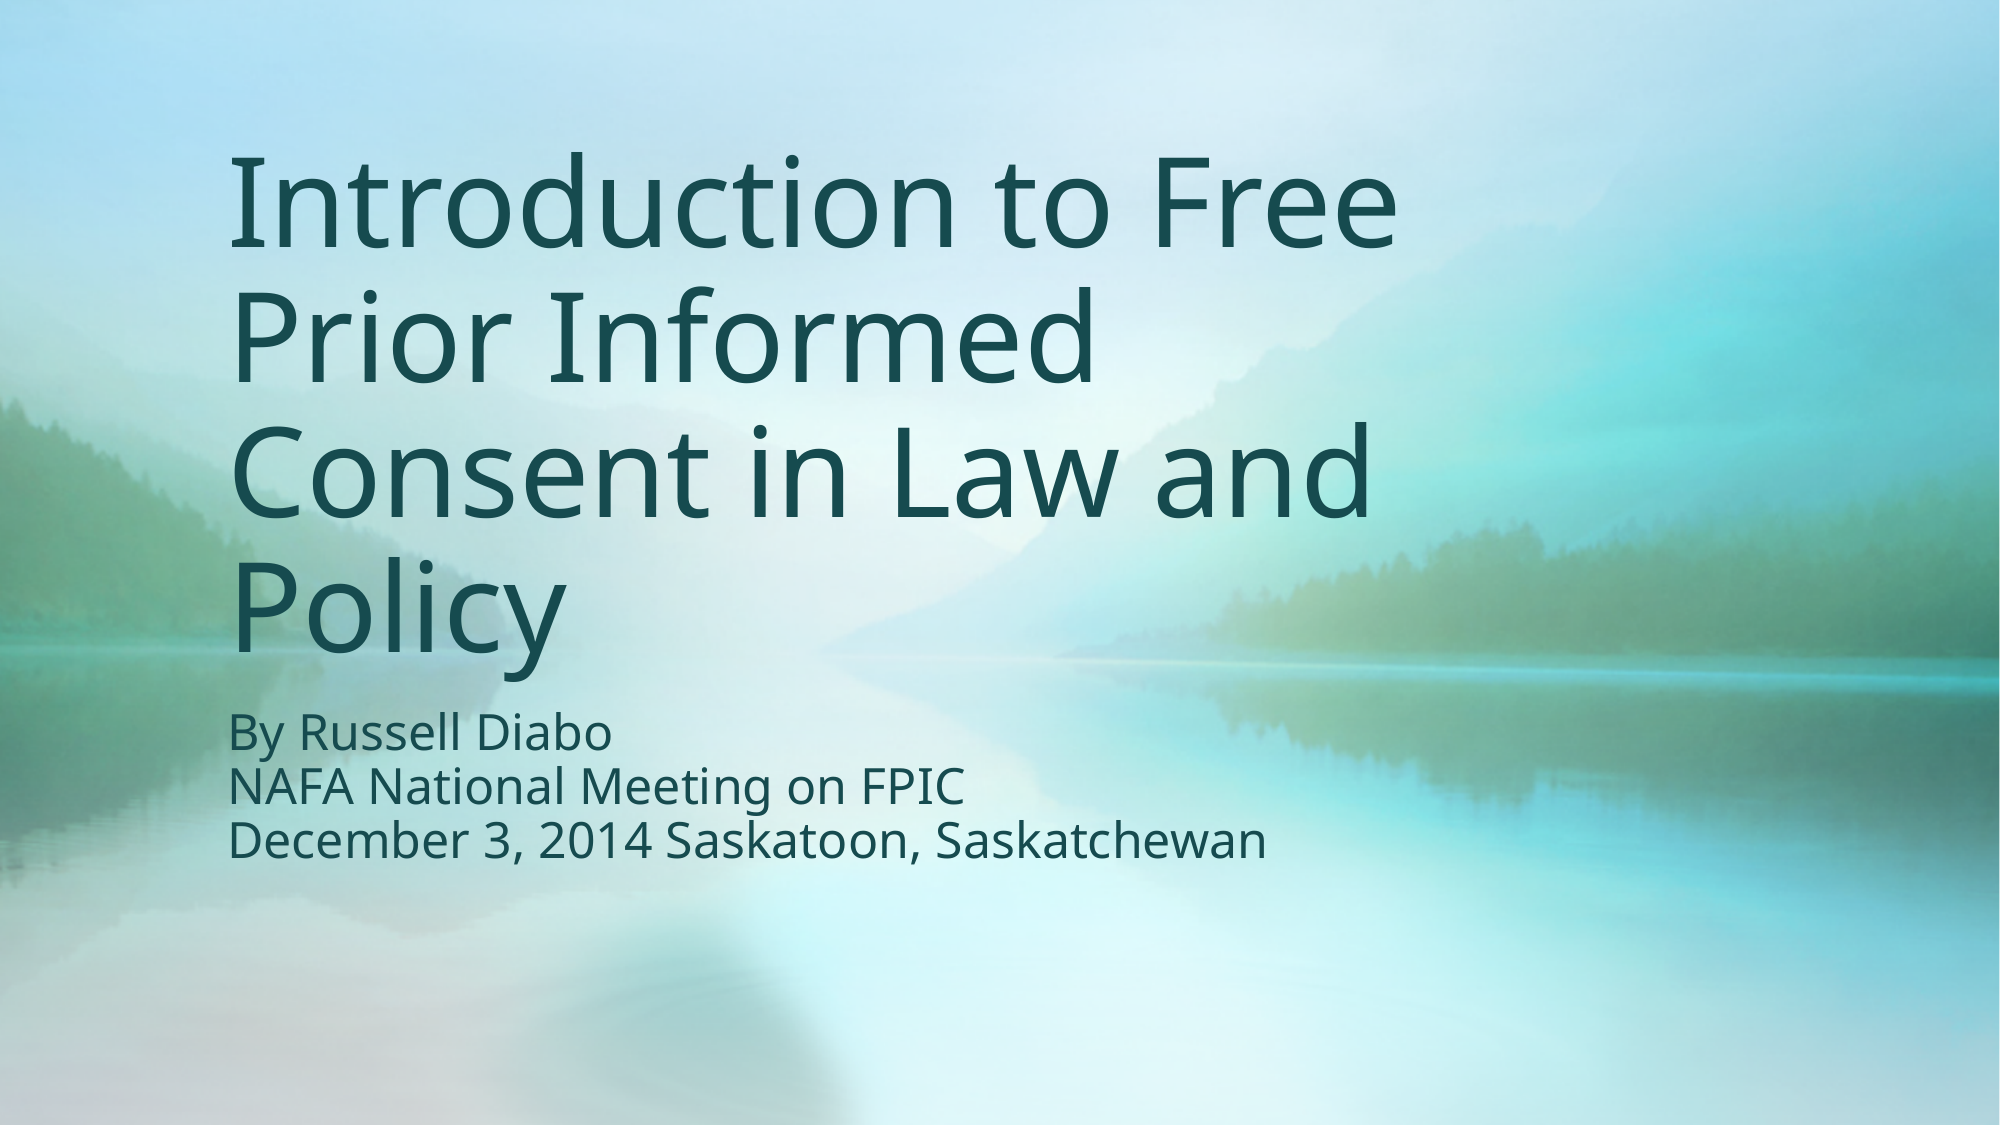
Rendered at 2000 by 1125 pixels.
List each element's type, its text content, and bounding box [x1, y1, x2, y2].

subtitle By Russell Diabo NAFA National Meeting on FPIC December 3, 2014 Saskatoon, Saskatchewan [212, 699, 1600, 925]
picture [0, 0, 2000, 1125]
title Introduction to Free Prior Informed Consent in Law and Policy [212, 162, 1600, 688]
